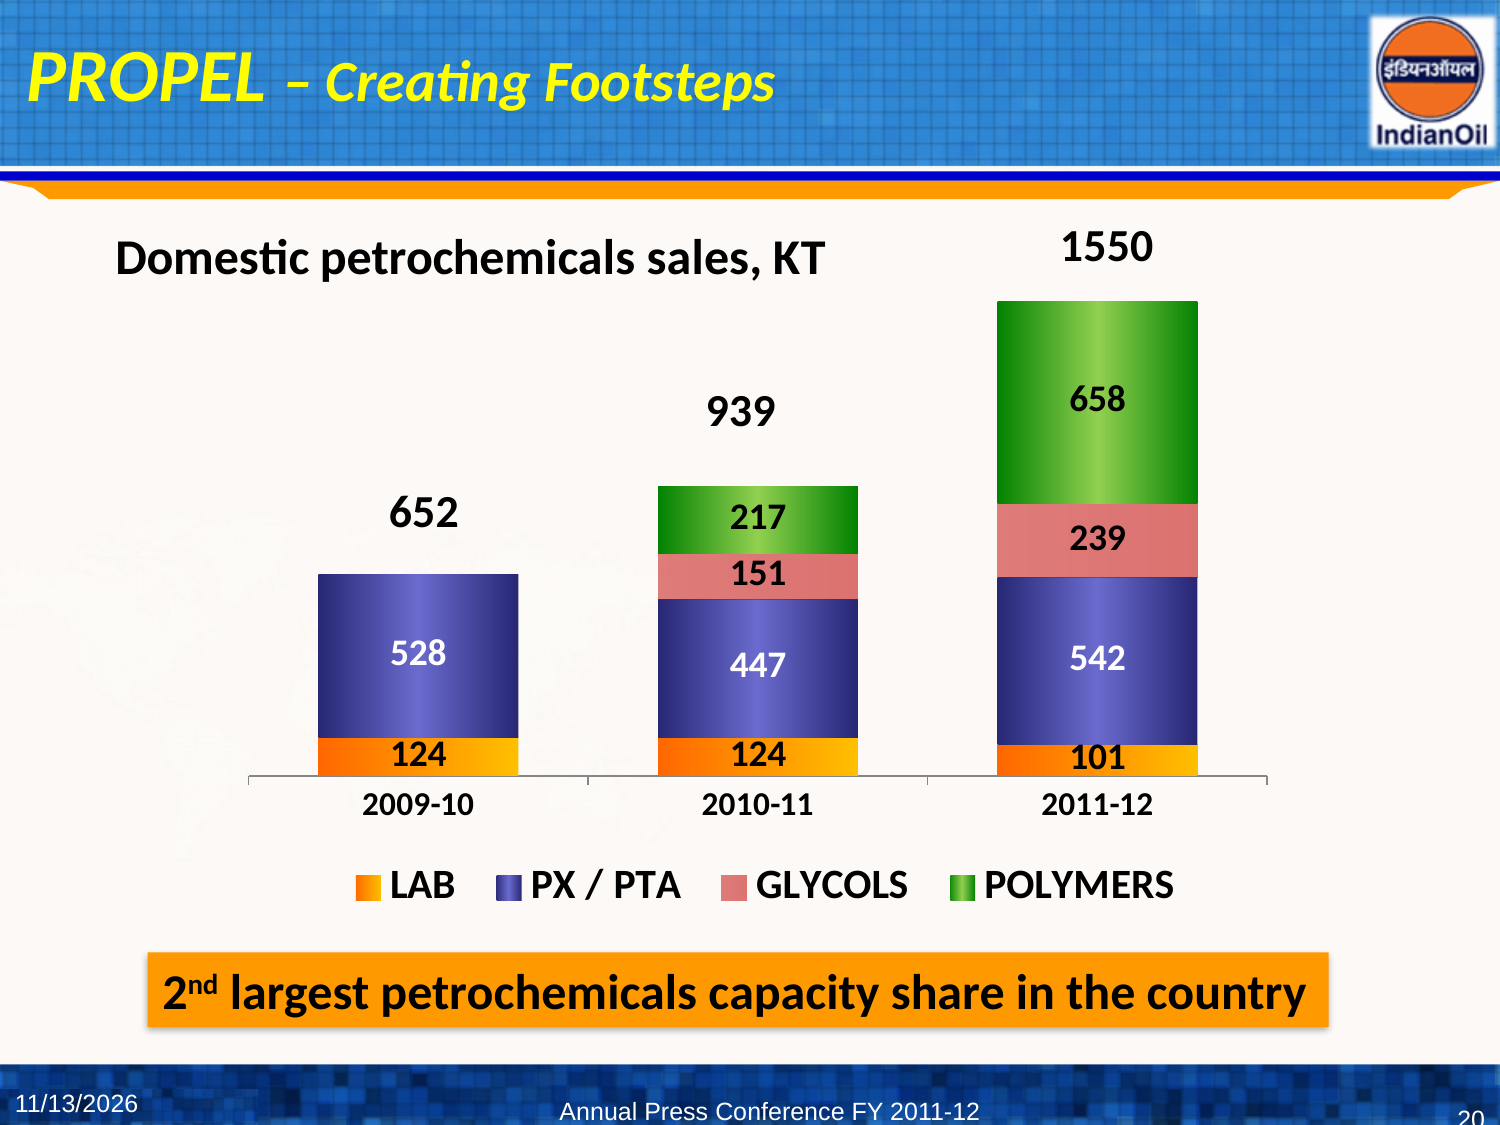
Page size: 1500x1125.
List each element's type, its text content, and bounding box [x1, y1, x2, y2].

slide_number 20 [1149, 1074, 1500, 1125]
chart [105, 219, 1500, 965]
title PROPEL – Creating Footsteps [11, 19, 1306, 125]
text_box 2nd largest petrochemicals capacity share in the country [147, 973, 1329, 1027]
picture [0, 0, 1500, 171]
picture [0, 181, 1500, 1125]
footer Annual Press Conference FY 2011-12 [544, 1066, 1020, 1125]
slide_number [0, 1066, 350, 1125]
